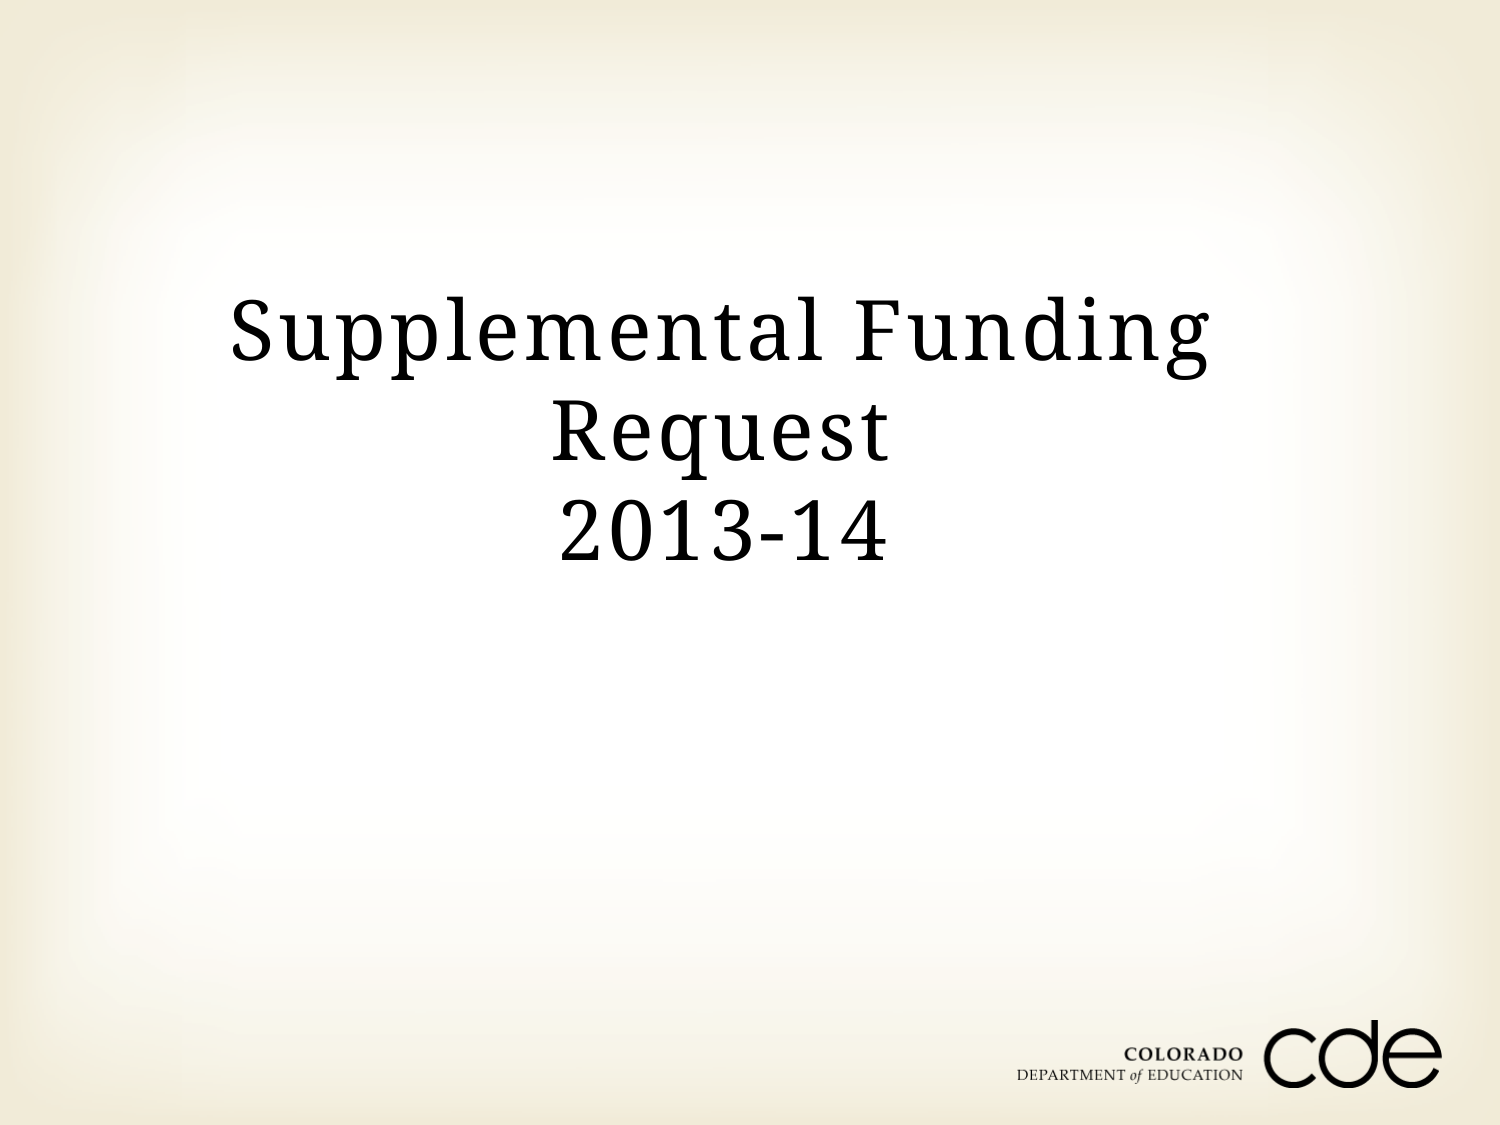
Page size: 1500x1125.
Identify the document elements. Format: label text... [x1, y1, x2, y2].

title Supplemental Funding Request 2013-14 [84, 217, 1360, 638]
picture [0, 0, 1500, 1125]
